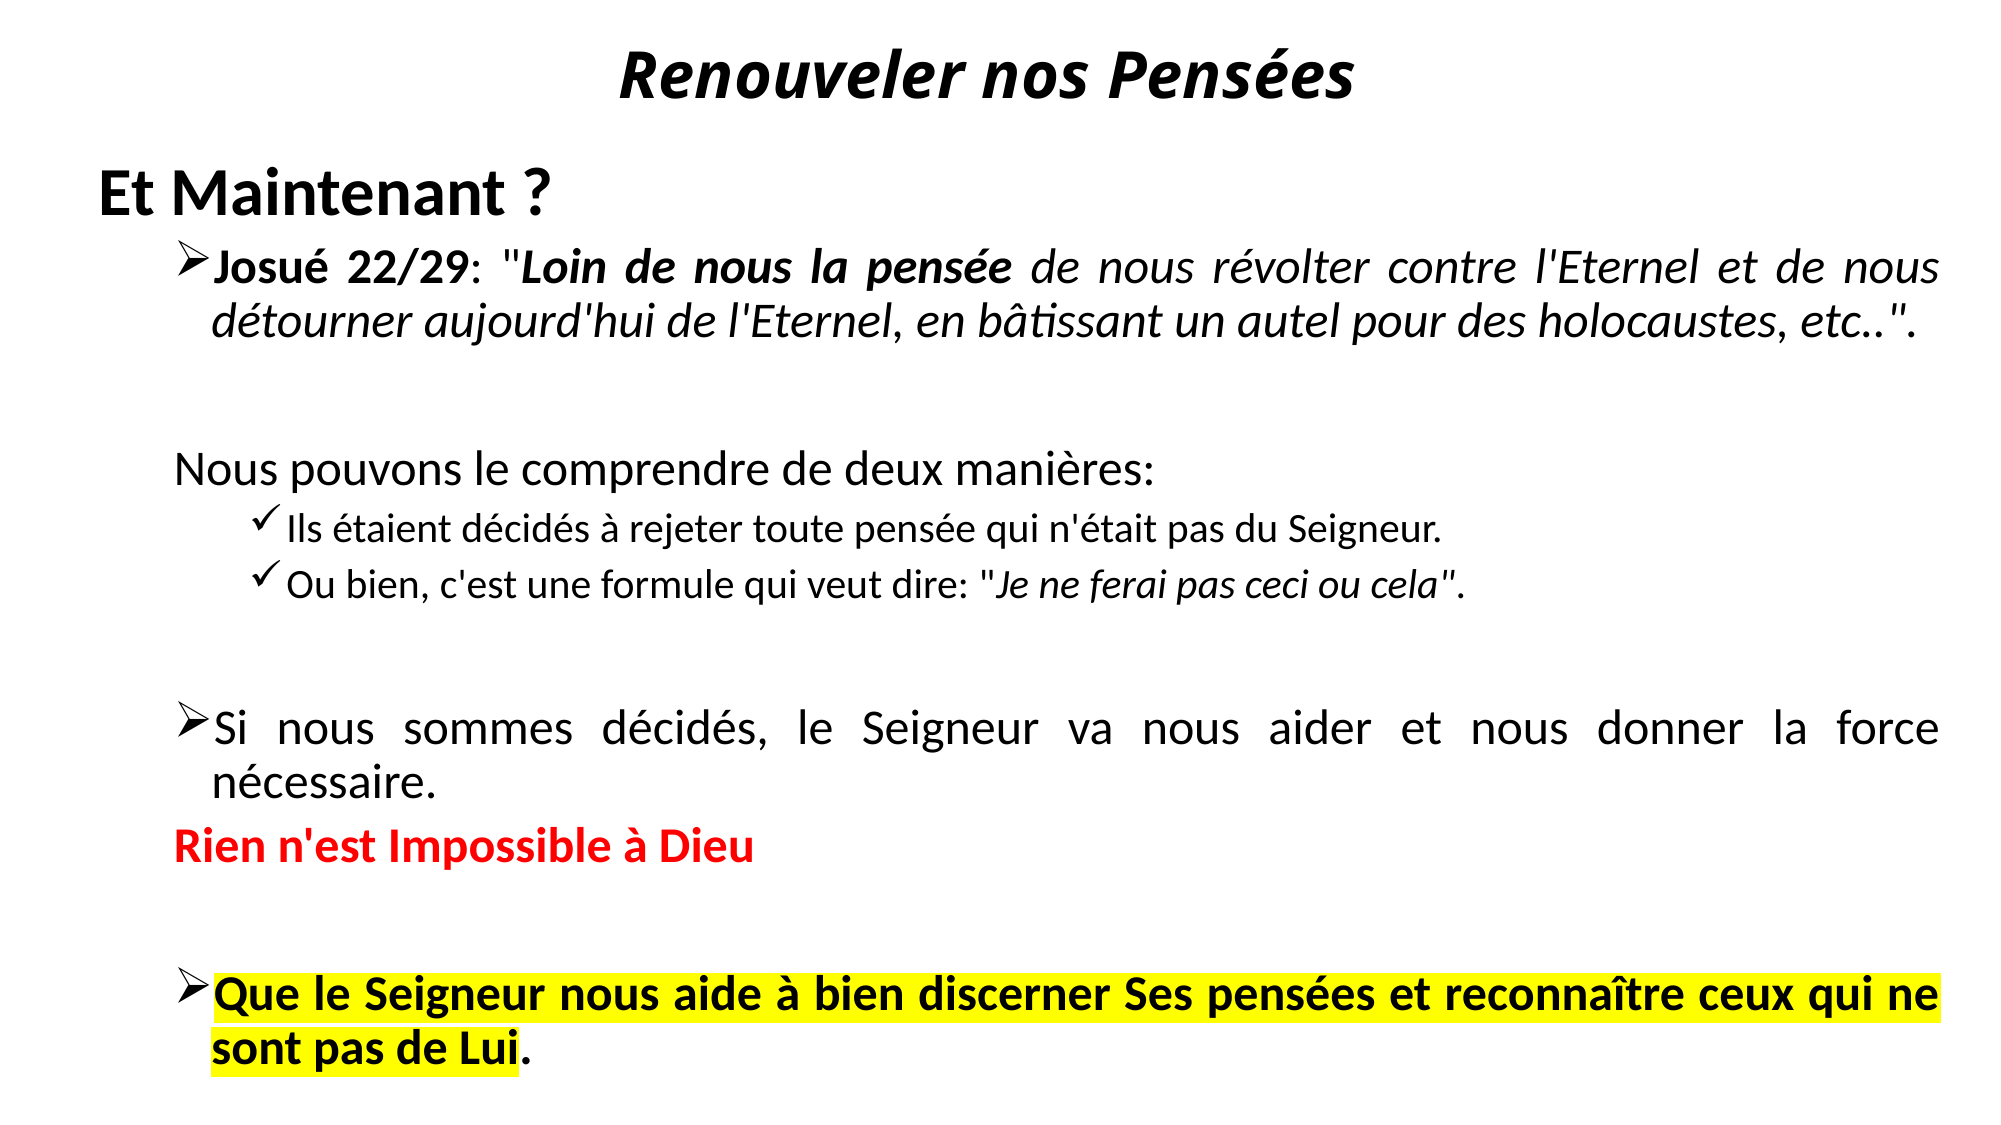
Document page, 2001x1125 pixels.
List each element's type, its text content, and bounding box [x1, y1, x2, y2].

list Et Maintenant ? Josué 22/29: "Loin de nous la pensée de nous révolter contre l'Eternel et de nous détourner aujourd'hui de l'Eternel, en bâtissant un autel pour des holocaustes, etc..". Nous pouvons le comprendre de deux manières: Ils étaient décidés à rejeter toute pensée qui n'était pas du Seigneur. Ou bien, c'est une formule qui veut dire: "Je ne ferai pas ceci ou cela". Si nous sommes décidés, le Seigneur va nous aider et nous donner la force nécessaire. Rien n'est Impossible à Dieu Que le Seigneur nous aide à bien discerner Ses pensées et reconnaître ceux qui ne sont pas de Lui. [83, 148, 1956, 1091]
title Renouveler nos Pensées [125, 34, 1851, 120]
